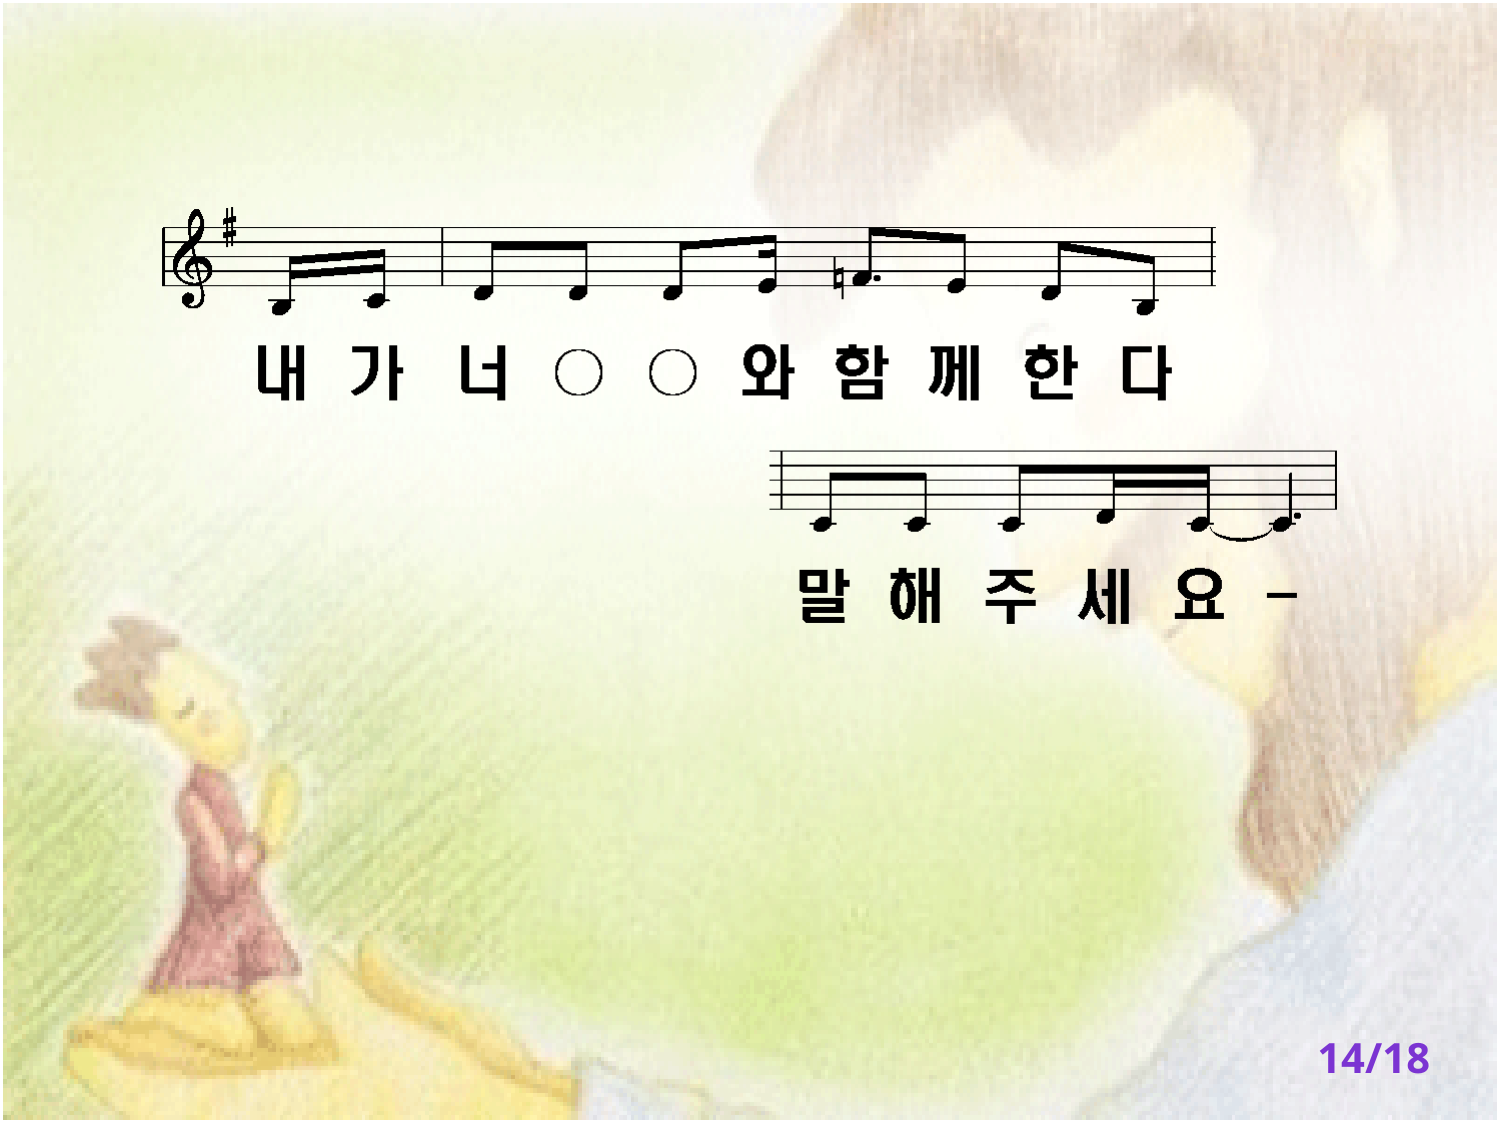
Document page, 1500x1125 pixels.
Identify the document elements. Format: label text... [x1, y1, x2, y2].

text_box 14/18 [1302, 1024, 1446, 1090]
picture [0, 0, 1500, 1125]
